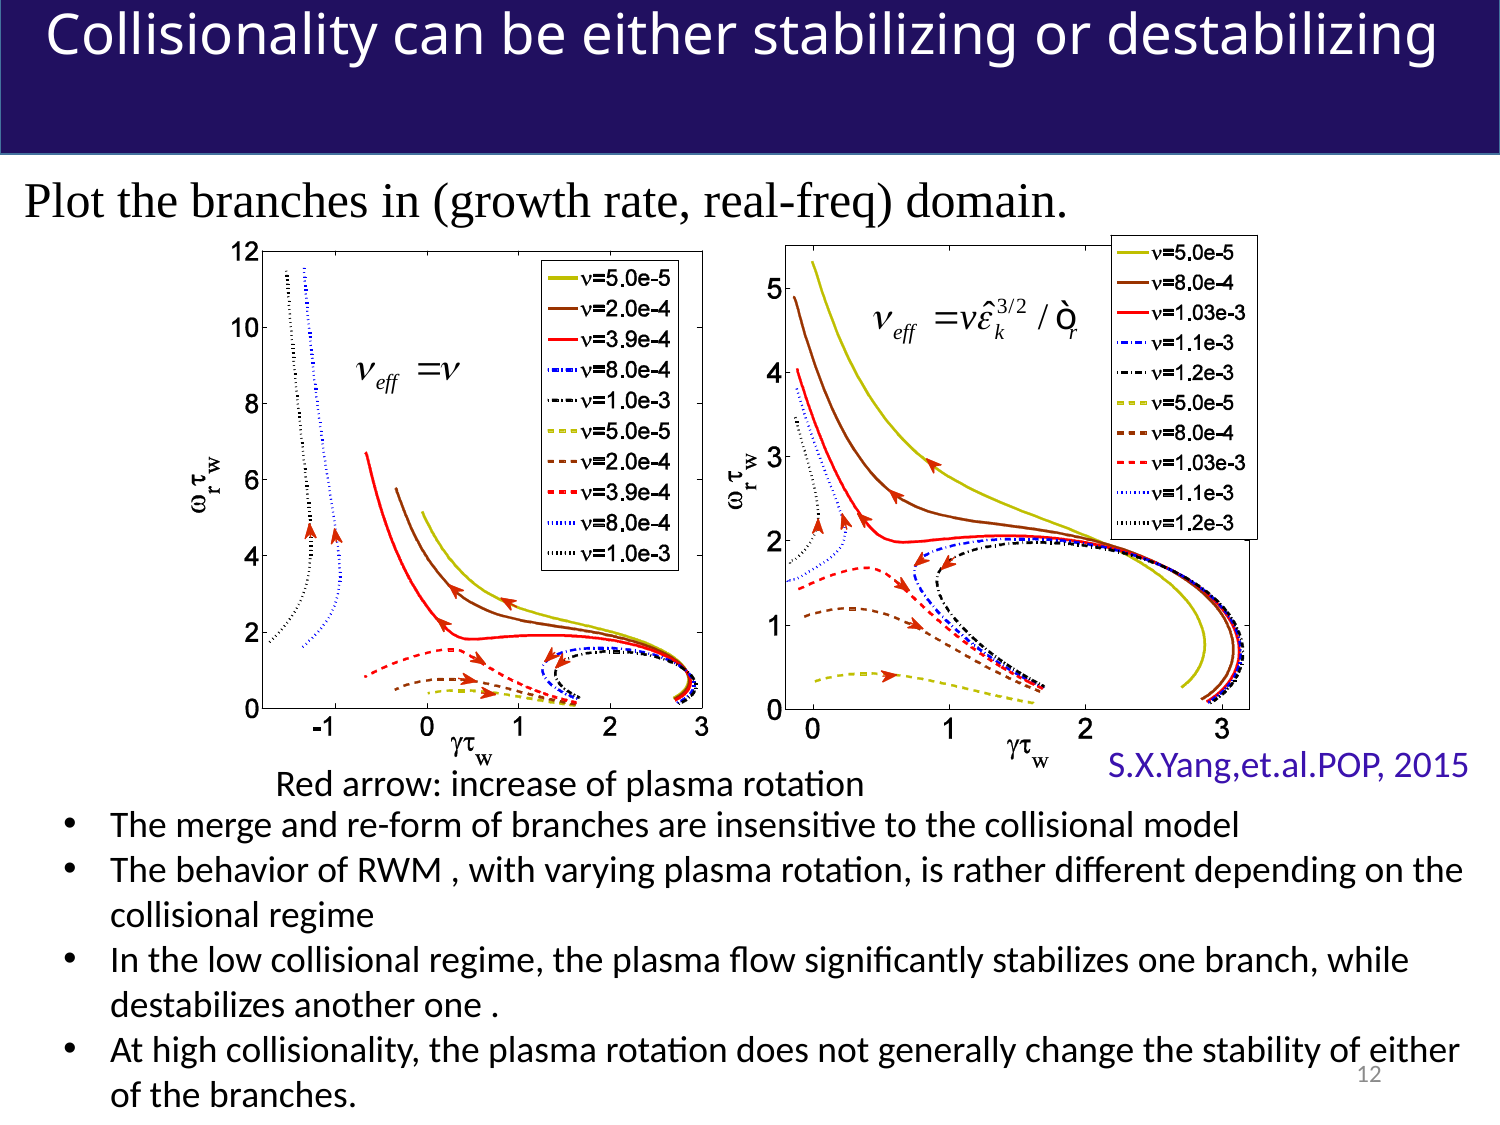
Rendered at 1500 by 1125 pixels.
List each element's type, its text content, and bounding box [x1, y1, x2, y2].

text_box Red arrow: increase of plasma rotation [260, 779, 978, 812]
text_box S.X.Yang,et.al.POP, 2015 [1093, 732, 1500, 793]
text_box [0, 0, 1500, 155]
text_box Collisionality can be either stabilizing or destabilizing [30, 0, 1472, 135]
text_box The merge and re-form of branches are insensitive to the collisional model The behavior of RWM , with varying plasma rotation, is rather different depending on the collisional regime In the low collisional regime, the plasma flow significantly stabilizes one branch, while destabilizes another one . At high collisionality, the plasma rotation does not generally change the stability of either of the branches. [48, 792, 1500, 1125]
picture [144, 231, 1298, 779]
text_box Plot the branches in (growth rate, real-freq) domain. [9, 159, 1441, 235]
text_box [354, 346, 468, 399]
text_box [871, 290, 1083, 349]
